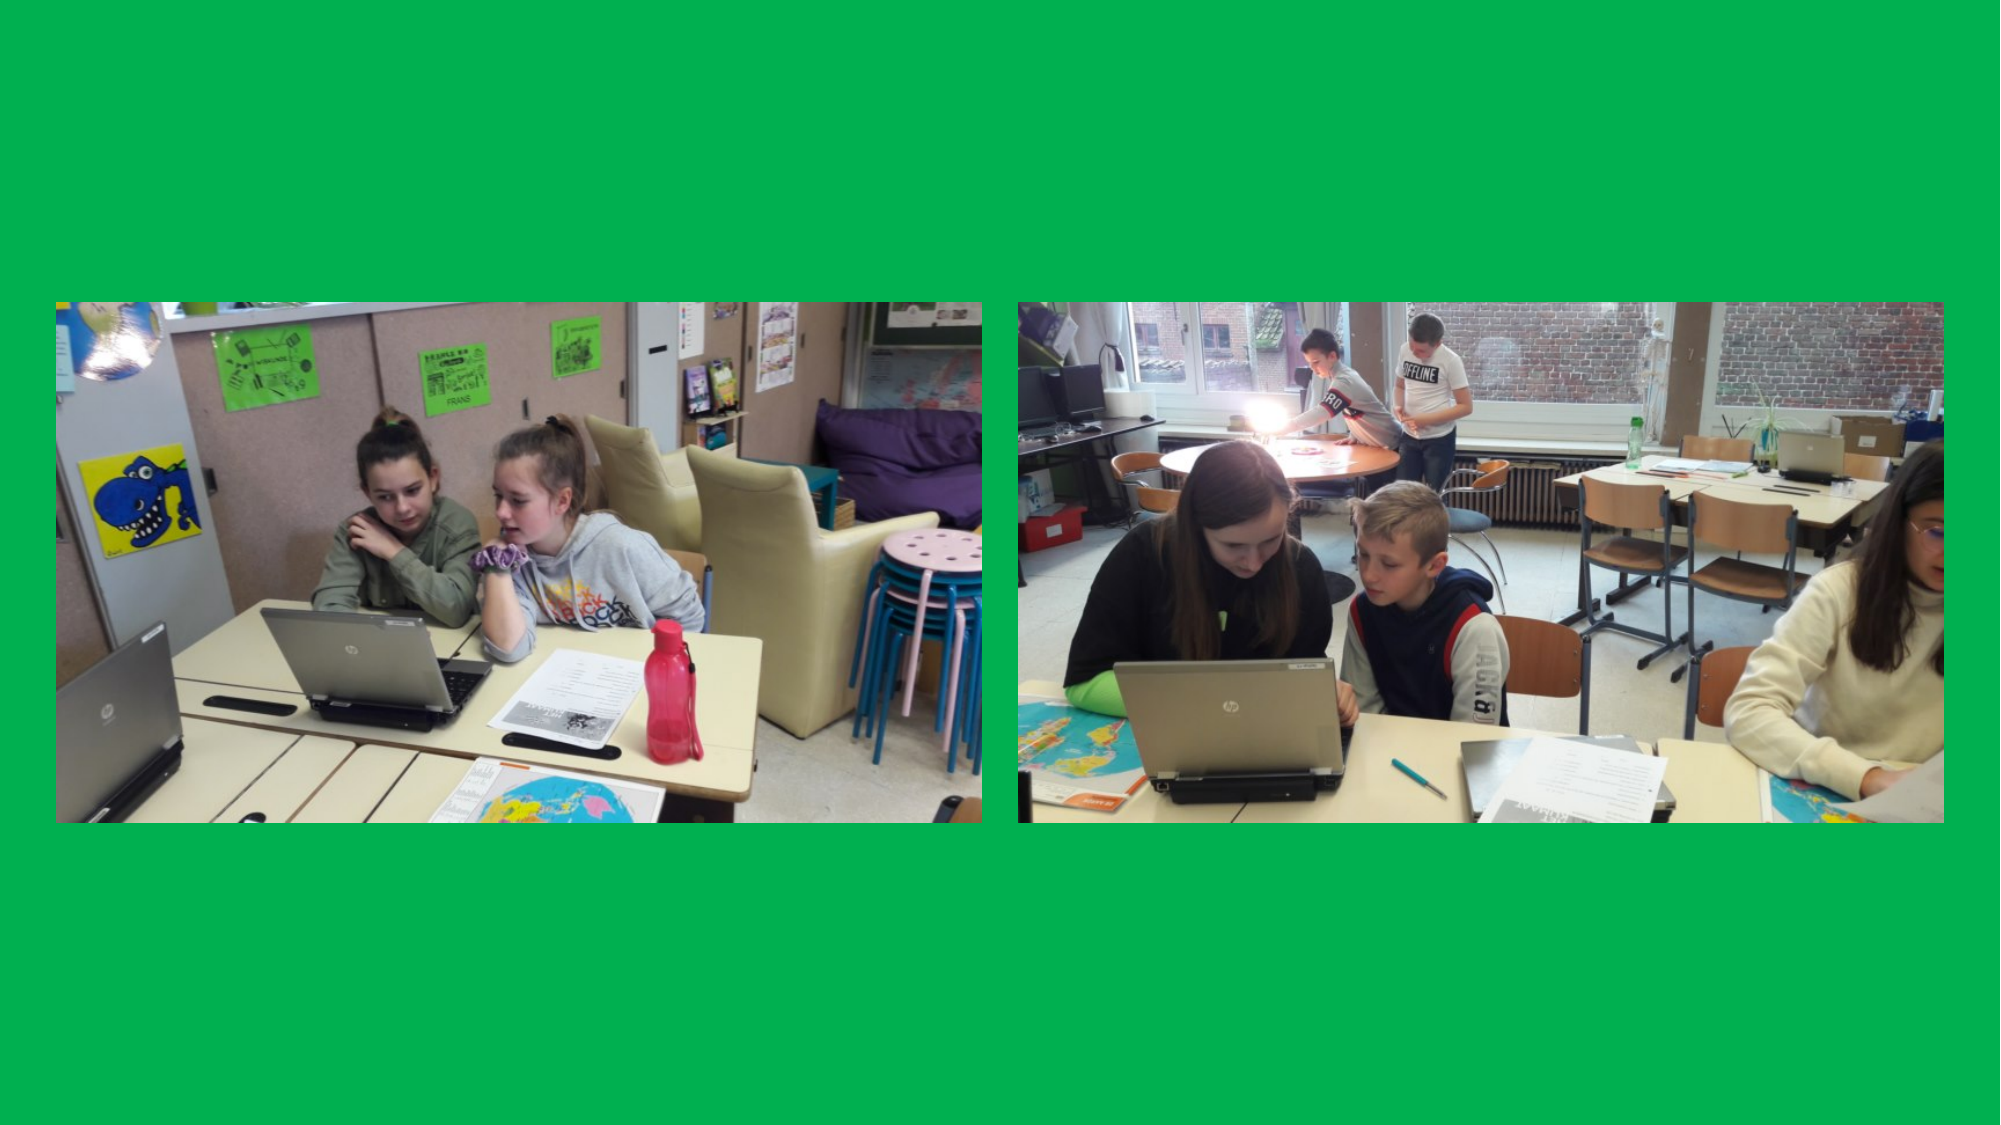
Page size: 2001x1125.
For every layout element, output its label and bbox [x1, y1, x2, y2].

picture [56, 302, 982, 823]
picture [1018, 302, 1944, 823]
